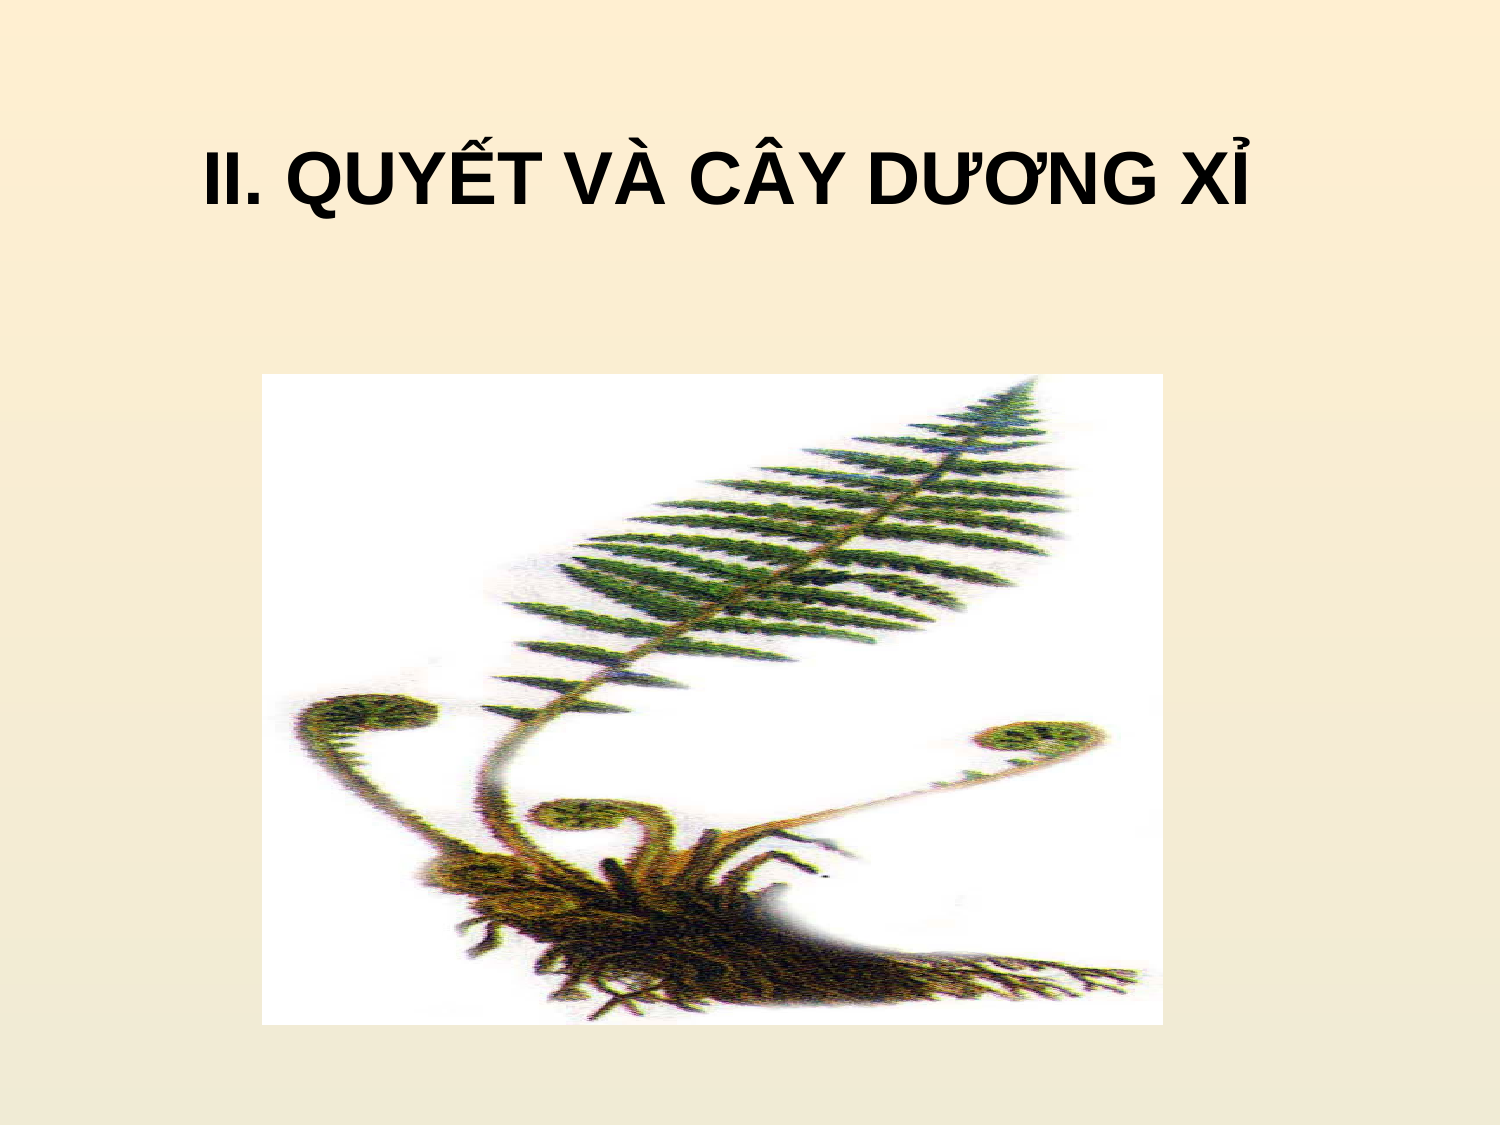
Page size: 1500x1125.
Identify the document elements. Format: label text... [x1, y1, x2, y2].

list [262, 374, 1163, 1026]
title II. QUYẾT VÀ CÂY DƯƠNG XỈ [12, 112, 1400, 238]
